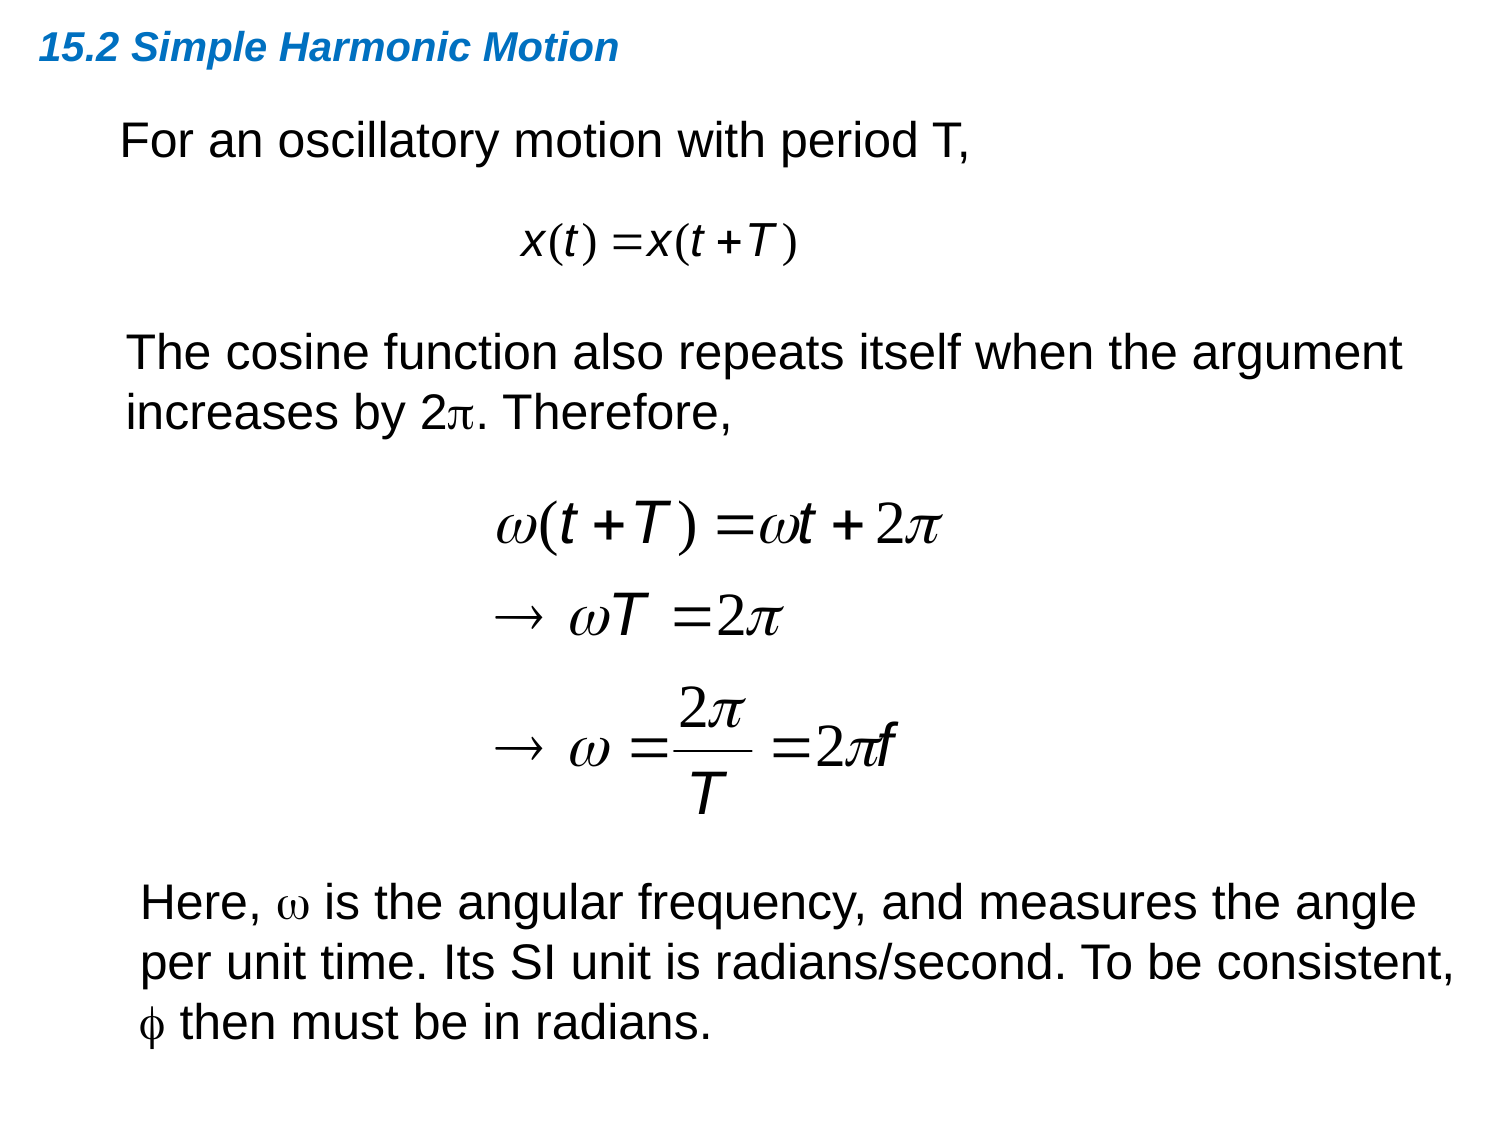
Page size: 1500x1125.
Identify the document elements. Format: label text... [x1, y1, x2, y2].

text_box For an oscillatory motion with period T, [104, 99, 1001, 175]
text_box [487, 487, 959, 826]
text_box The cosine function also repeats itself when the argument increases by 2p. Therefore, [110, 312, 1500, 448]
text_box 15.2 Simple Harmonic Motion [23, 12, 635, 78]
text_box Here, w is the angular frequency, and measures the angle per unit time. Its SI unit is radians/second. To be consistent, f then must be in radians. [124, 862, 1475, 1058]
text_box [512, 212, 808, 277]
